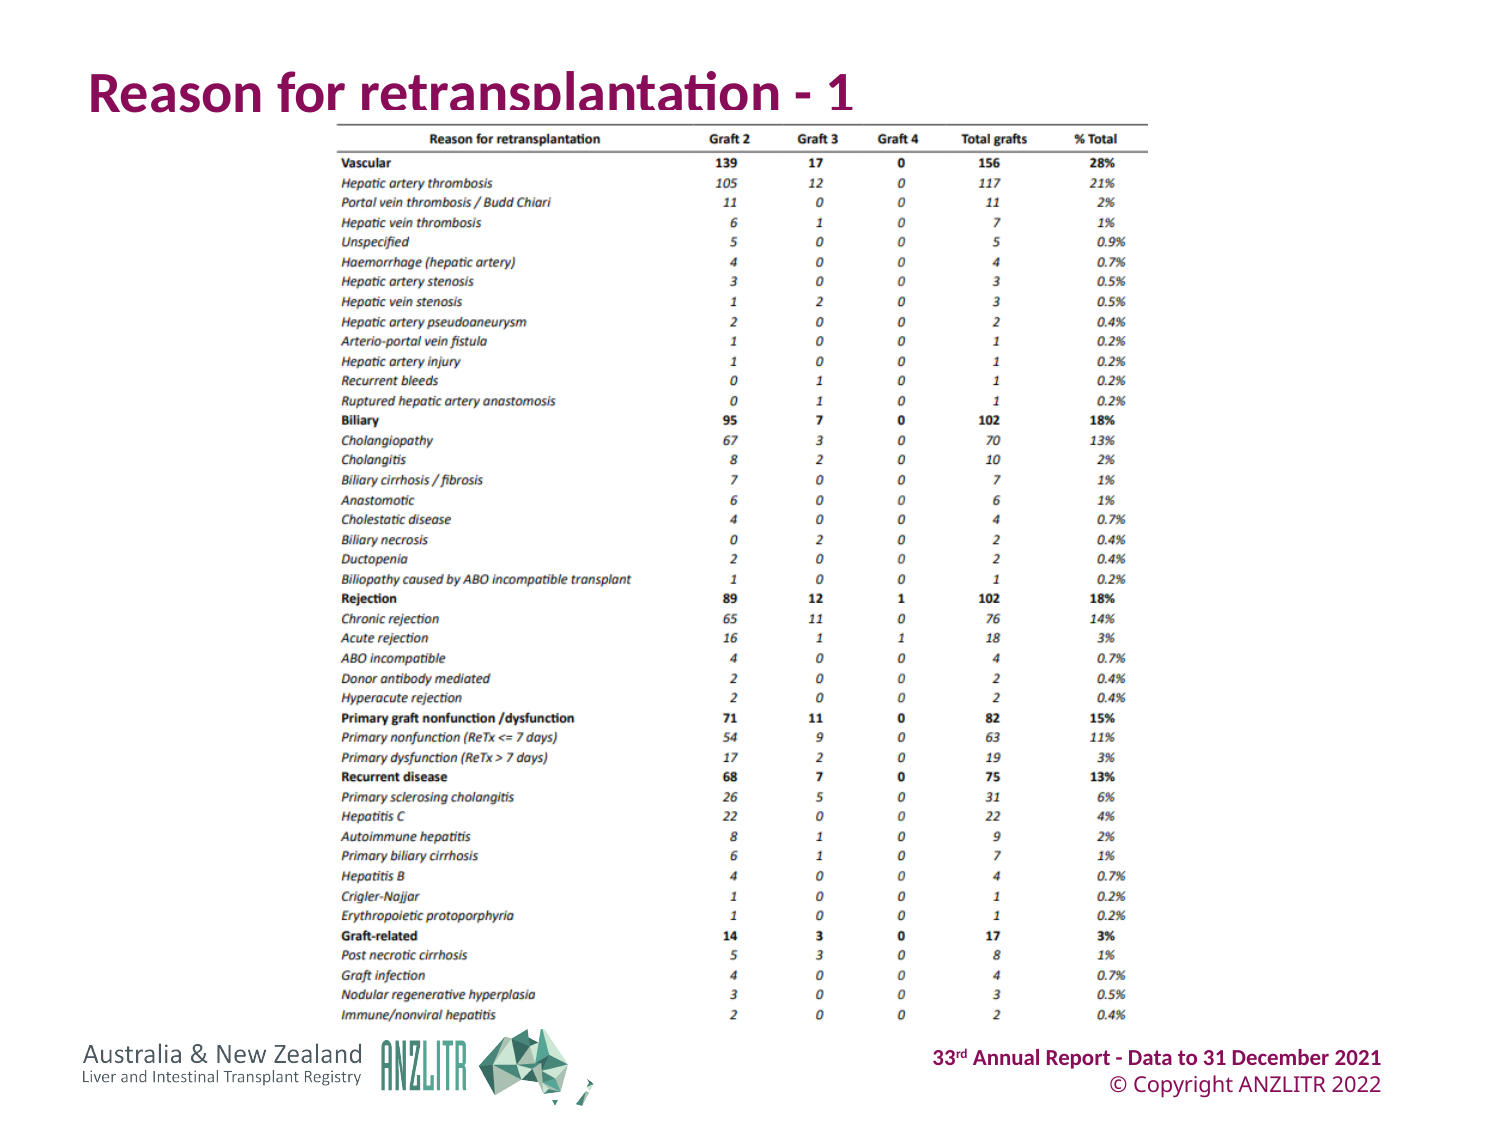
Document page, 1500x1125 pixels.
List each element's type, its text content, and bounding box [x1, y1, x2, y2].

picture [83, 110, 1148, 1106]
title Reason for retransplantation - 1 [73, 37, 1367, 149]
